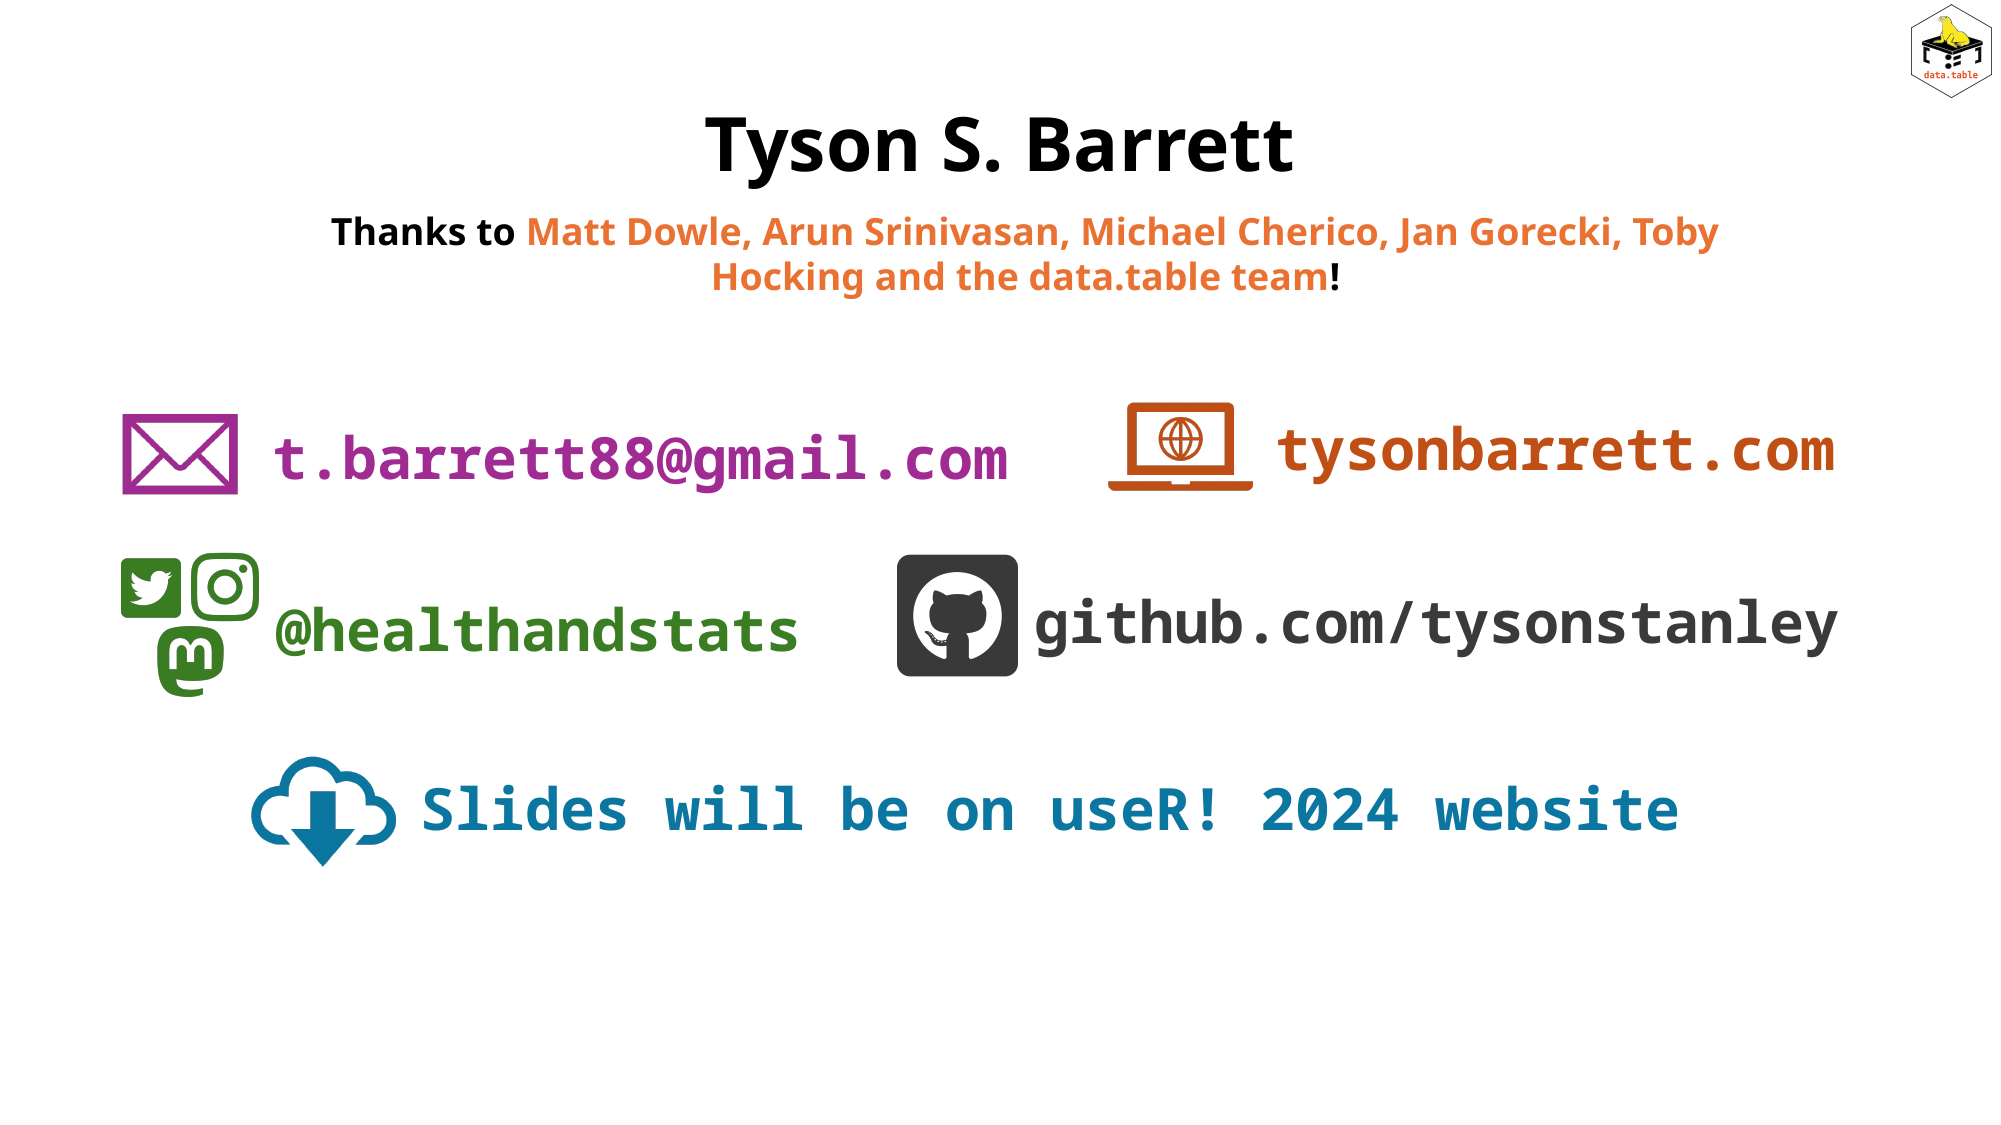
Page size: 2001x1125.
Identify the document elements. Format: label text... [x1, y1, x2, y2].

text_box github.com/tysonstanley [1020, 577, 1855, 663]
picture [1910, 4, 1992, 99]
text_box Thanks to Matt Dowle, Arun Srinivasan, Michael Cherico, Jan Gorecki, Toby Hocking and the data.table team! [258, 200, 1793, 306]
text_box tysonbarrett.com [1260, 404, 1851, 490]
text_box @healthandstats [261, 585, 817, 671]
picture [248, 736, 400, 888]
picture [110, 385, 250, 524]
text_box Slides will be on useR! 2024 website [406, 764, 1753, 850]
text_box Tyson S. Barrett [689, 89, 1311, 195]
picture [1104, 370, 1256, 522]
text_box t.barrett88@gmail.com [258, 413, 1023, 499]
picture [120, 547, 259, 703]
picture [896, 546, 1018, 685]
